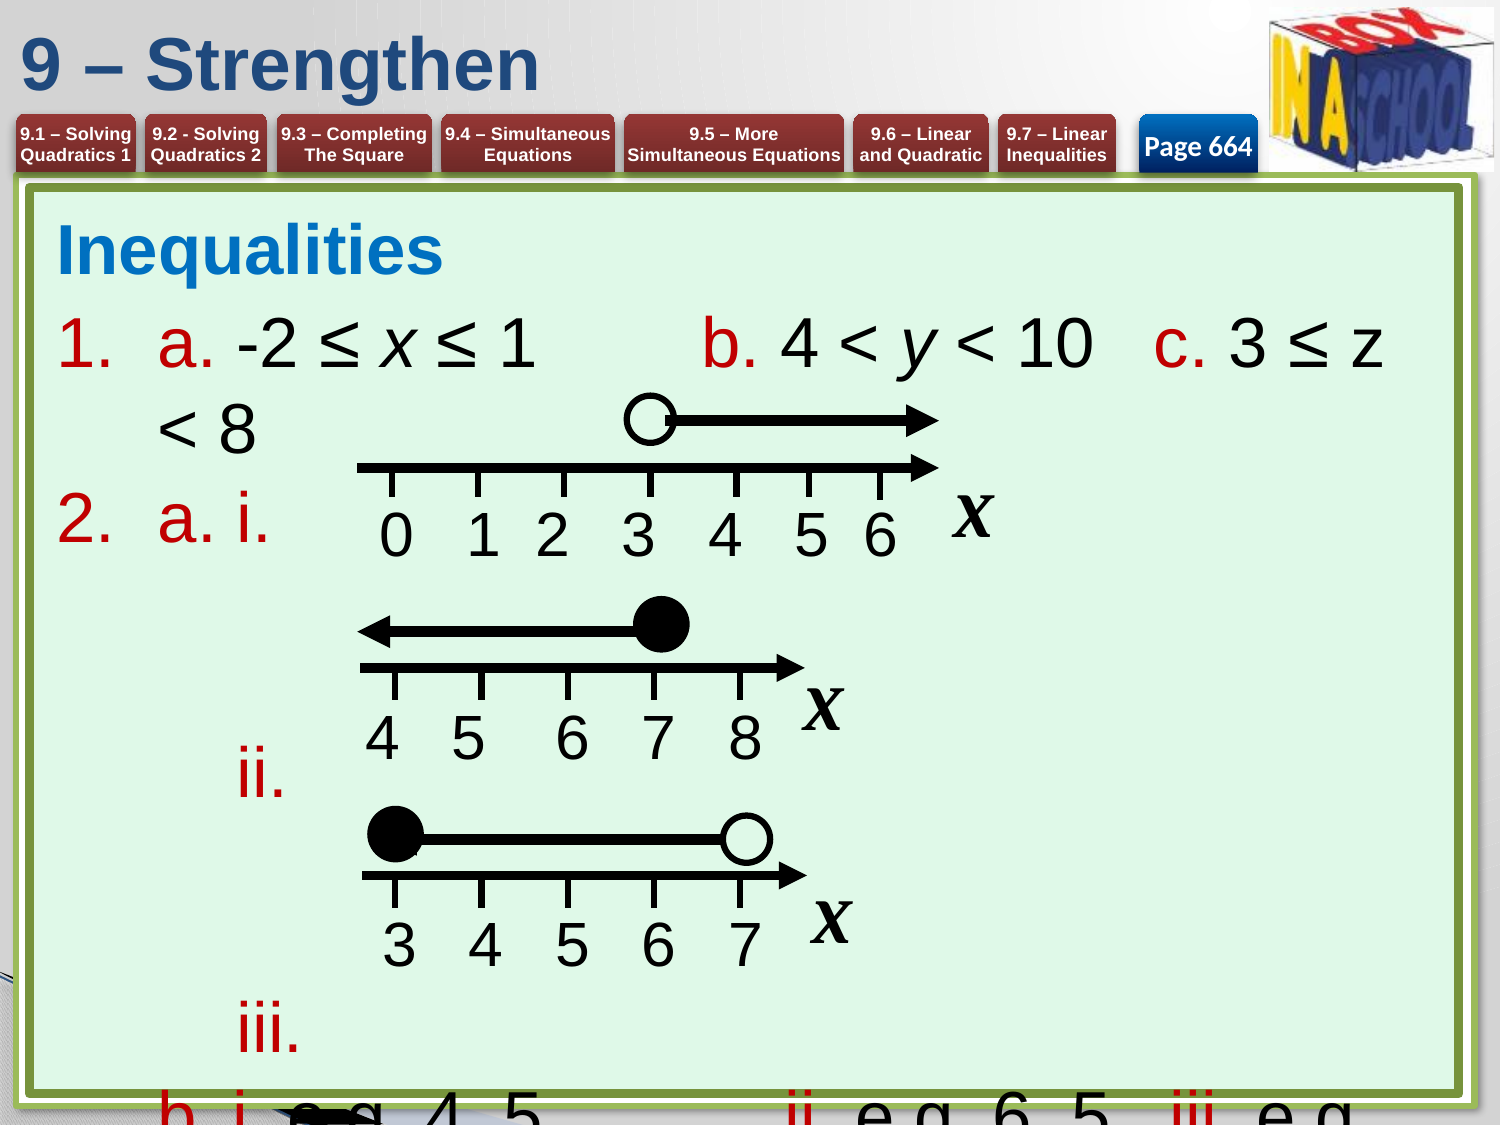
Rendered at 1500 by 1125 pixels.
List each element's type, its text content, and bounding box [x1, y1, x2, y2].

title 9 – Strengthen [5, 7, 1270, 114]
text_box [325, 464, 1007, 578]
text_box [329, 660, 857, 781]
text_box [329, 872, 865, 988]
text_box Page 664 [1139, 114, 1258, 173]
text_box [718, 811, 775, 868]
text_box [633, 596, 690, 653]
text_box [367, 805, 424, 863]
picture [1269, 7, 1495, 172]
text_box [622, 391, 679, 448]
text_box Inequalities a. -2 ≤ x ≤ 1 b. 4 < y < 10 c. 3 ≤ z < 8 a. i. ii. iii. i. e.g. 4, 5 ii. e.g. 6, 5 iii. e.g. 4, 5, 6 [41, 196, 1447, 1125]
